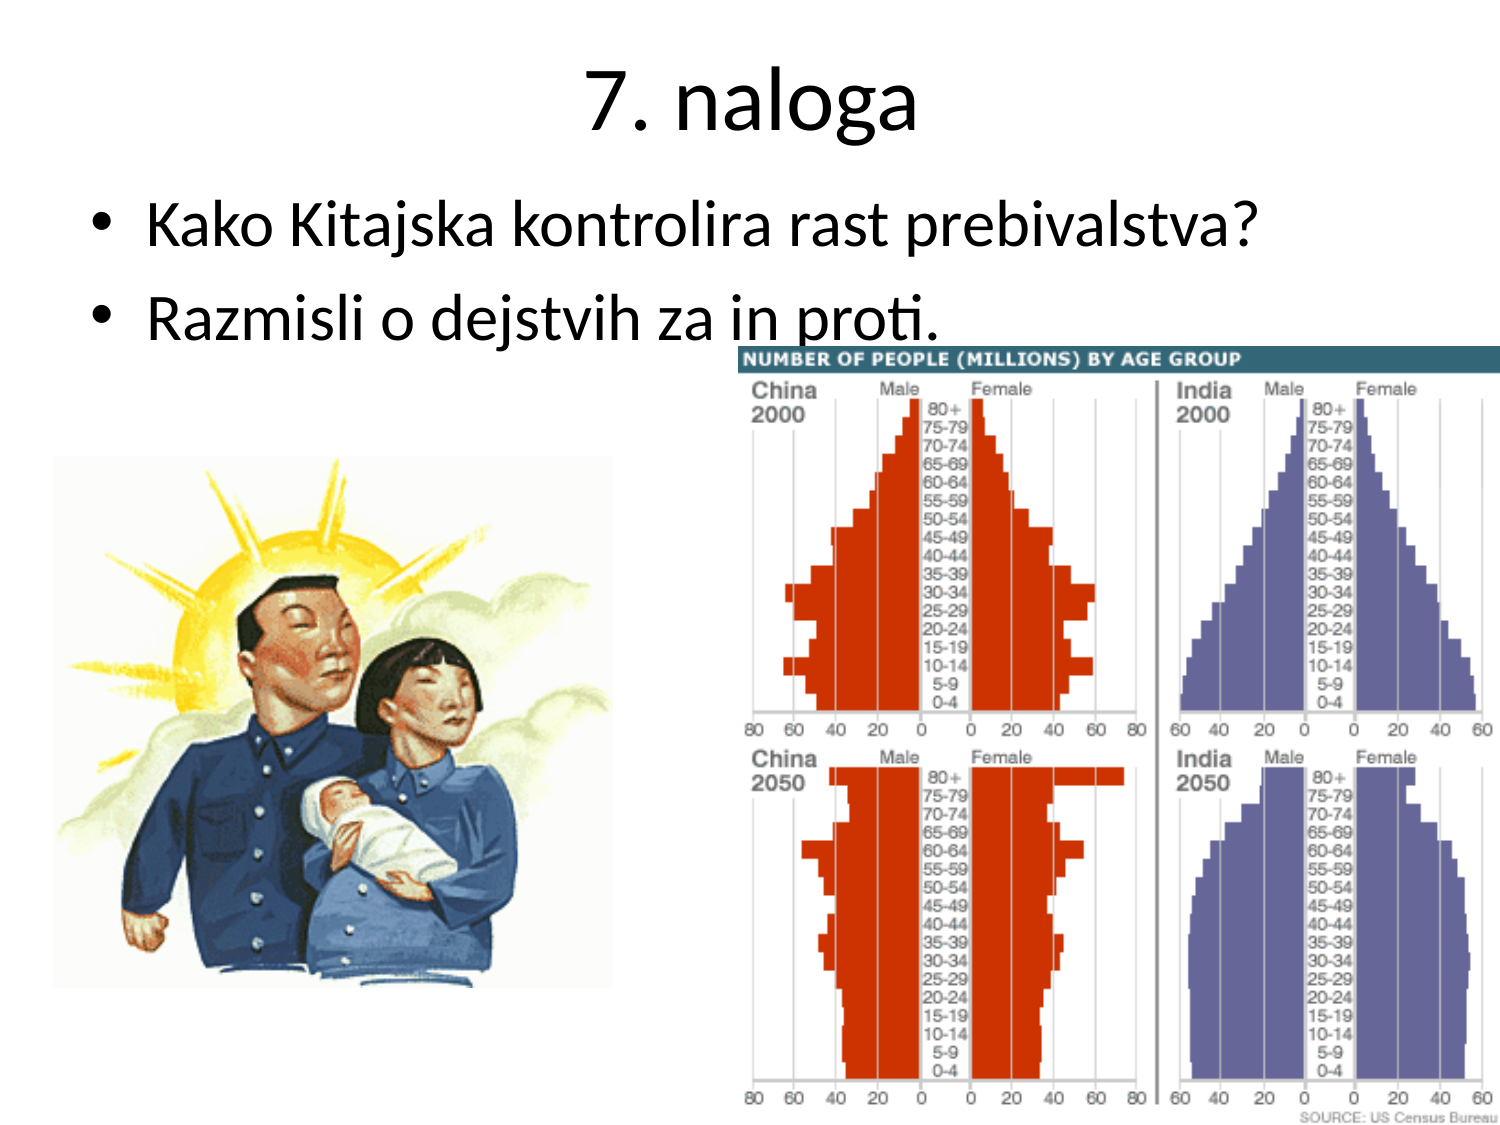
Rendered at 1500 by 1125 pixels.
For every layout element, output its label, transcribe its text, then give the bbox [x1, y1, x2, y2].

title 7. naloga [76, 0, 1427, 188]
picture [737, 346, 1500, 1125]
picture [52, 455, 613, 988]
list Kako Kitajska kontrolira rast prebivalstva? Razmisli o dejstvih za in proti. [75, 172, 1425, 362]
